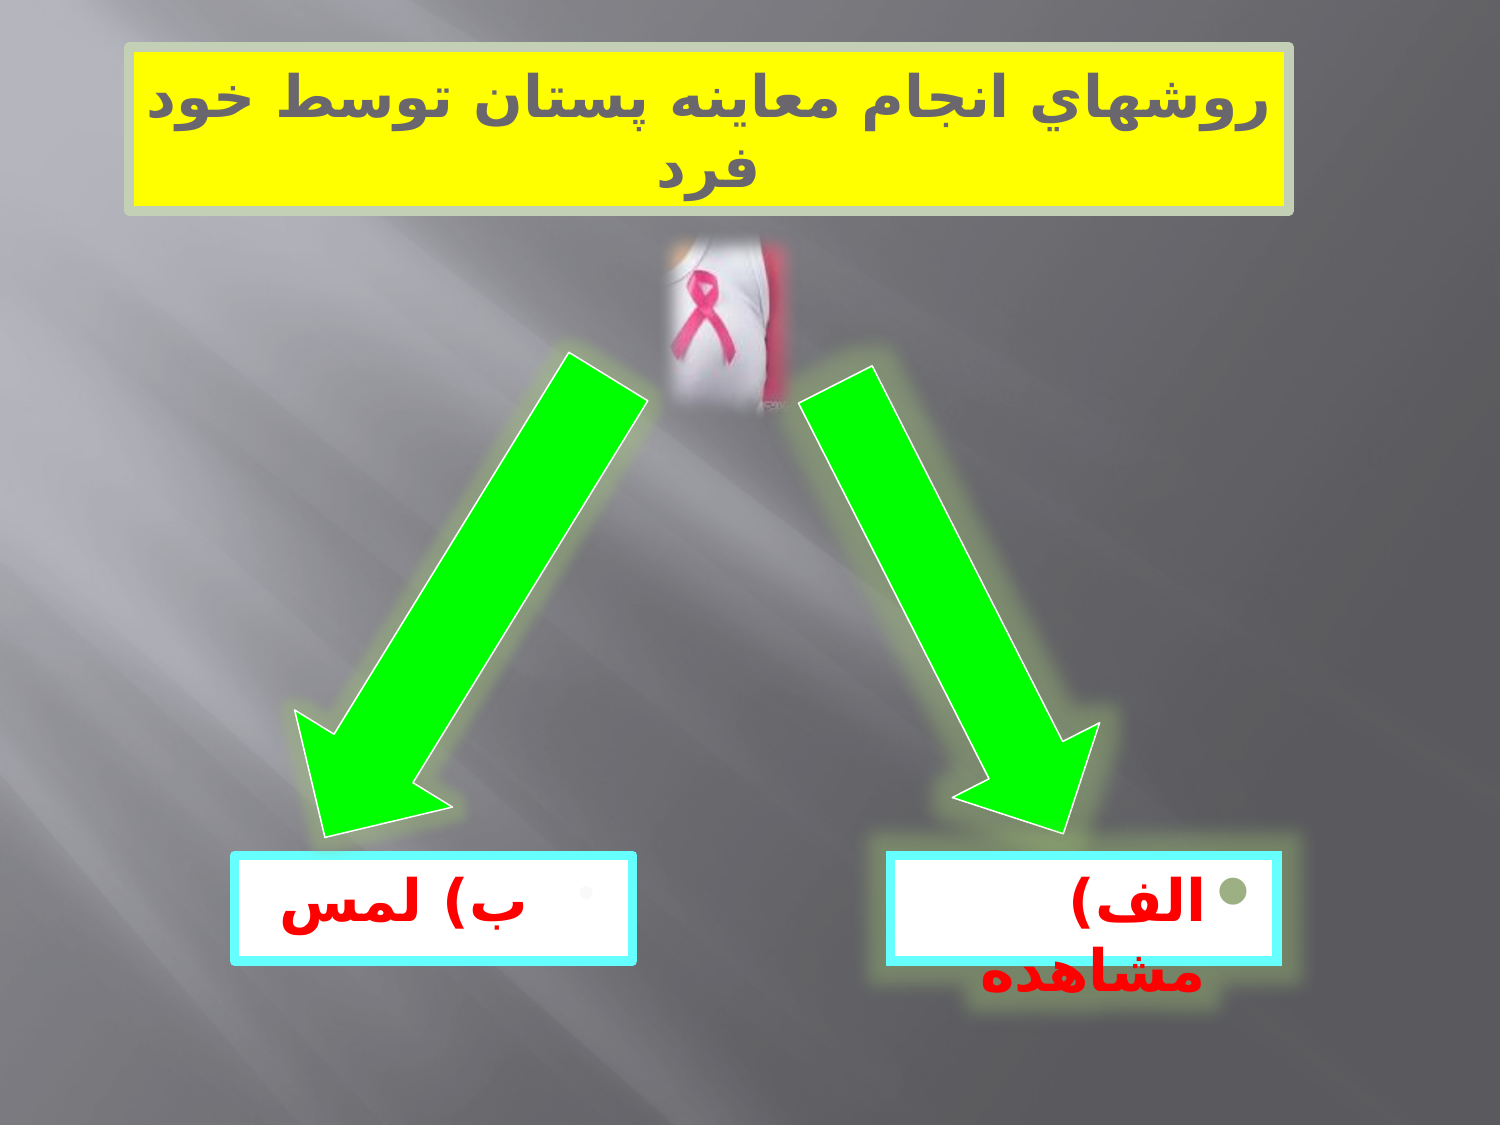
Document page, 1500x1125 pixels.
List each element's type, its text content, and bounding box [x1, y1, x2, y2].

picture [655, 227, 802, 423]
title روشهاي انجام معاينه پستان توسط خود فرد [128, 46, 1289, 211]
text_box [294, 352, 648, 838]
list ب) لمس [234, 855, 633, 961]
text_box الف) مشاهده [890, 855, 1278, 961]
text_box [827, 365, 1100, 826]
